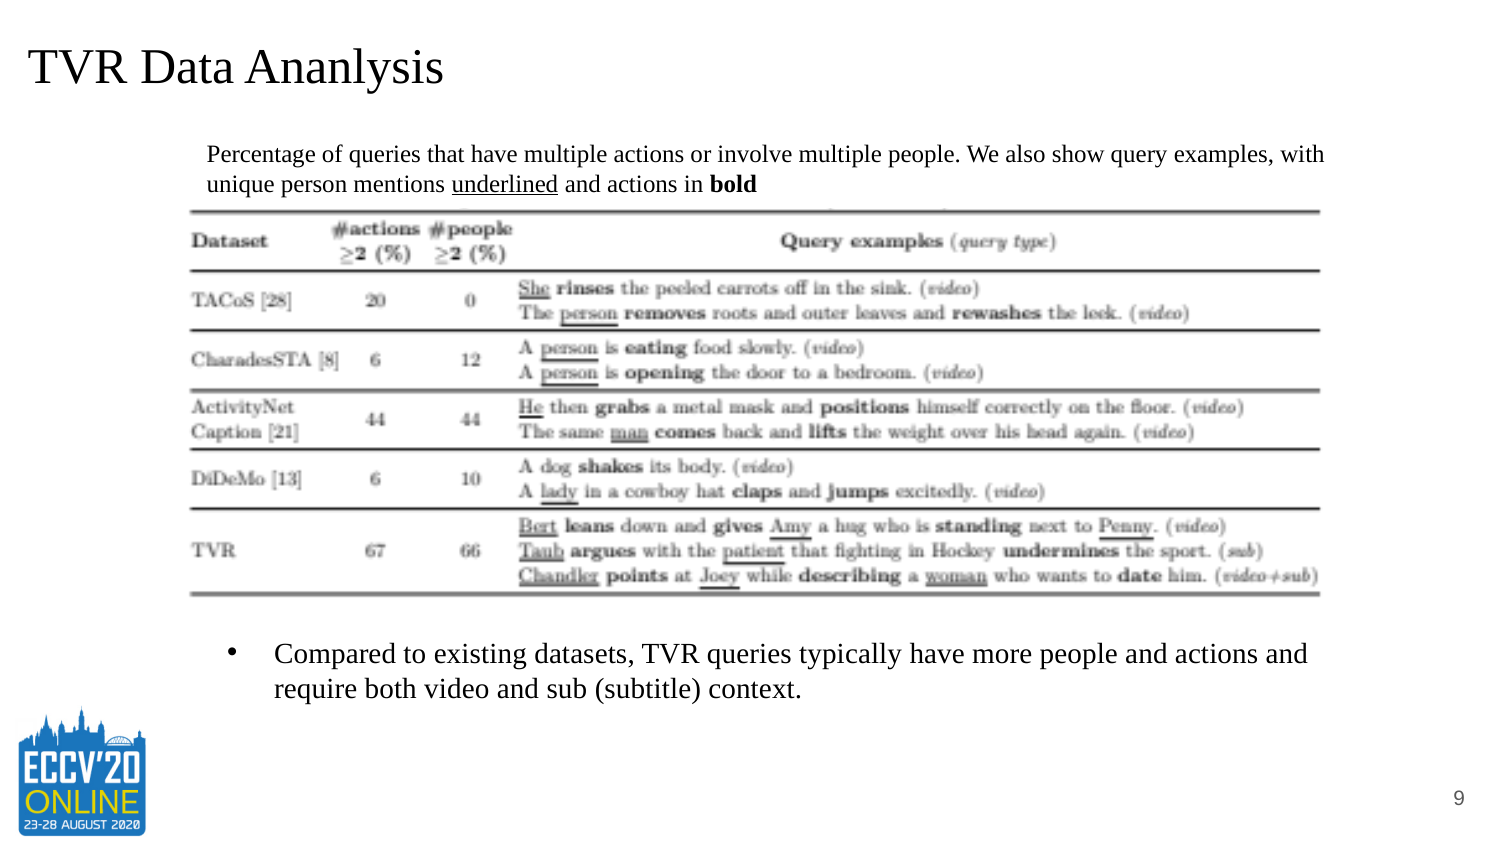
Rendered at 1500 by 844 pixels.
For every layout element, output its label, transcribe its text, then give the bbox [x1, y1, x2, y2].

picture [15, 704, 149, 837]
slide_number 8 [1389, 764, 1480, 830]
picture [161, 208, 1339, 612]
text_box TVR Data Ananlysis [12, 18, 737, 95]
text_box Compared to existing datasets, TVR queries typically have more people and actions and require both video and sub (subtitle) context. [212, 626, 1400, 712]
text_box Percentage of queries that have multiple actions or involve multiple people. We also show query examples, with unique person mentions underlined and actions in bold [191, 130, 1348, 235]
